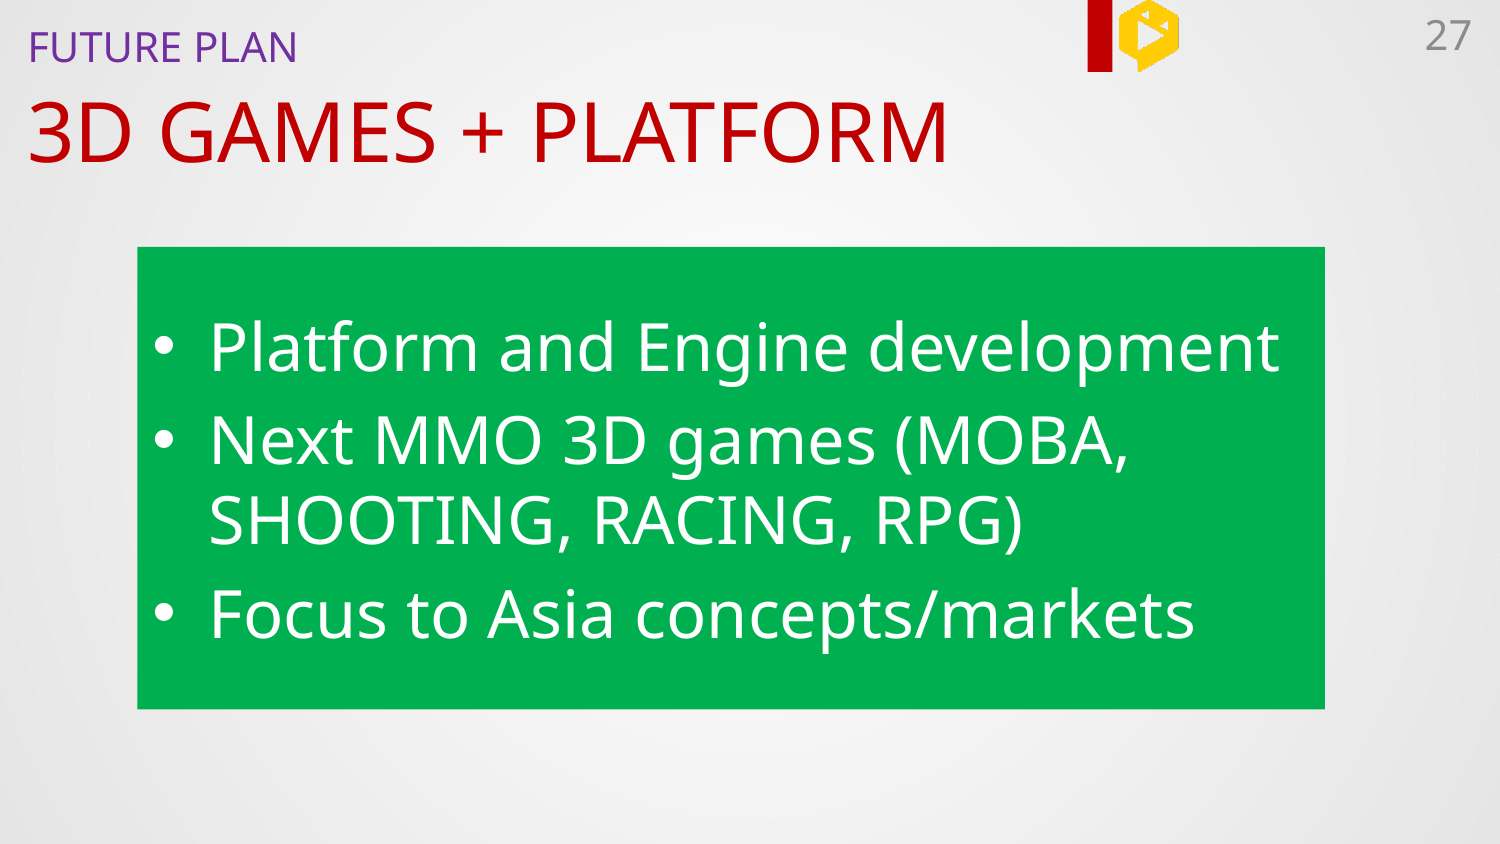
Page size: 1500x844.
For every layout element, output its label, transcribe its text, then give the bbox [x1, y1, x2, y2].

text_box [1085, 0, 1110, 74]
text_box 3D GAMES + PLATFORM [12, 71, 1088, 187]
text_box FUTURE PLAN [12, 13, 813, 79]
picture [1112, 0, 1185, 73]
slide_number 27 [1188, 14, 1488, 60]
text_box Platform and Engine development Next MMO 3D games (MOBA, SHOOTING, RACING, RPG) Focus to Asia concepts/markets [137, 246, 1325, 710]
